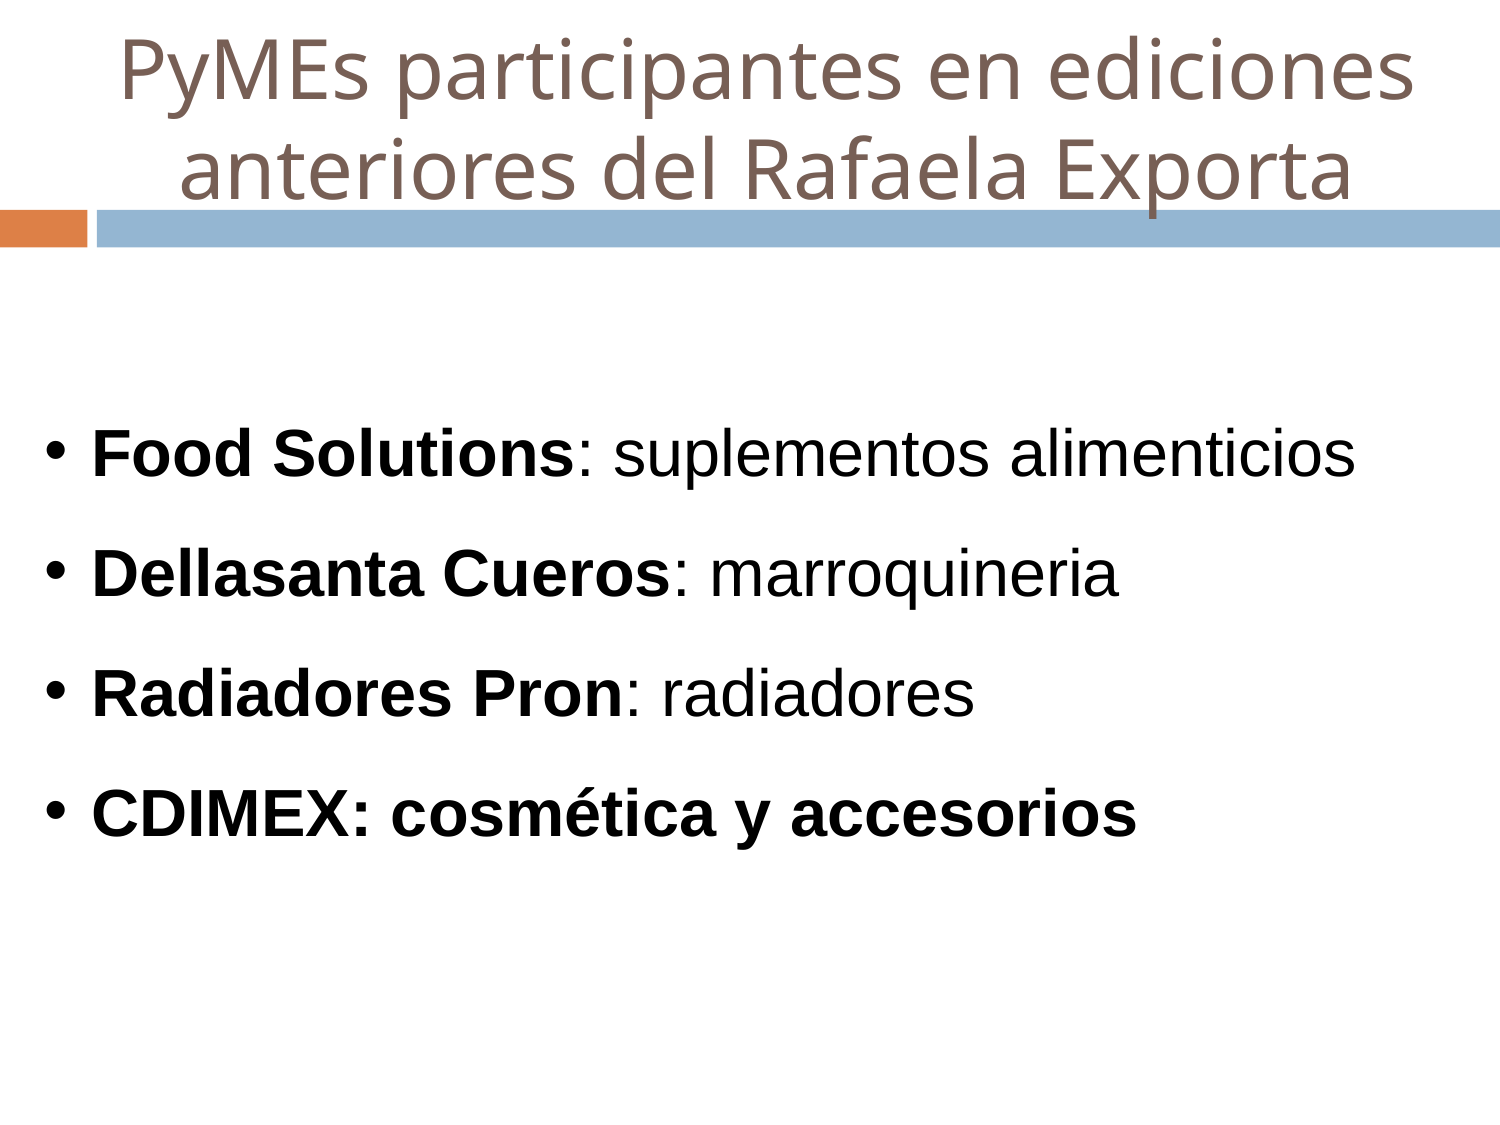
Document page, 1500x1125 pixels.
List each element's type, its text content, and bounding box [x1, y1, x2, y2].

text_box PyMEs participantes en ediciones anteriores del Rafaela Exporta [98, 35, 1437, 198]
text_box Food Solutions: suplementos alimenticios Dellasanta Cueros: marroquineria Radiadores Pron: radiadores CDIMEX: cosmética y accesorios [29, 272, 1459, 977]
